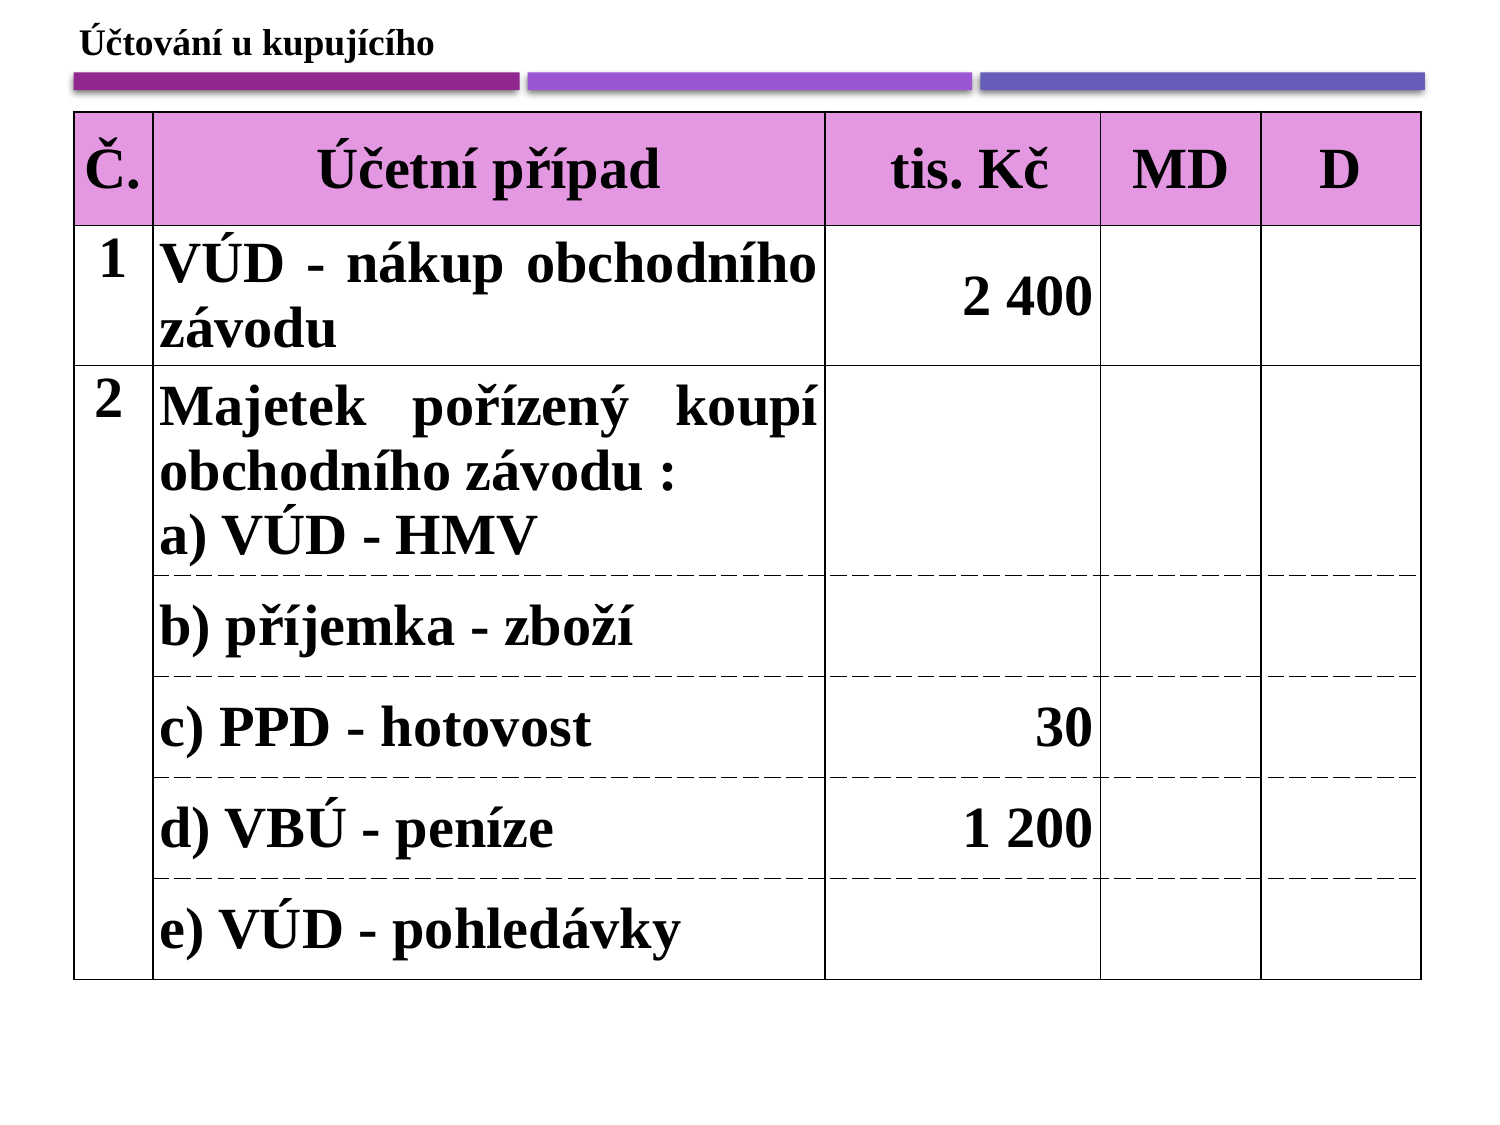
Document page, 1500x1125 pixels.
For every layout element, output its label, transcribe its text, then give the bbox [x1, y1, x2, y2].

text_box Účtování u kupujícího [64, 10, 451, 71]
table_cell [1262, 226, 1420, 365]
table_cell [1262, 879, 1420, 979]
table_cell VÚD - nákup obchodního závodu [154, 226, 824, 365]
table_cell 1 [75, 226, 152, 365]
table_cell d) VBÚ - peníze [154, 778, 824, 879]
table_cell [1262, 575, 1420, 676]
table_cell [1101, 575, 1260, 676]
table_cell [826, 575, 1100, 676]
table_cell [1101, 676, 1260, 778]
table_header Č. [75, 113, 152, 225]
table_cell [1101, 778, 1260, 879]
table_cell [1262, 366, 1420, 575]
table_header D [1262, 113, 1420, 225]
table_cell [826, 879, 1100, 979]
table_cell 2 [75, 366, 152, 979]
table_cell b) příjemka - zboží [154, 575, 824, 676]
table_cell [1101, 366, 1260, 575]
table_cell Majetek pořízený koupí obchodního závodu : a) VÚD - HMV [154, 366, 824, 575]
table_cell [1262, 778, 1420, 879]
table_header tis. Kč [826, 113, 1100, 225]
table_header MD [1101, 113, 1260, 225]
table_cell c) PPD - hotovost [154, 676, 824, 778]
table_cell [1262, 676, 1420, 778]
table_header Účetní případ [154, 113, 824, 225]
table_cell [1101, 226, 1260, 365]
table_cell 30 [826, 676, 1100, 778]
table_cell [826, 366, 1100, 575]
table_cell [1101, 879, 1260, 979]
table_cell e) VÚD - pohledávky [154, 879, 824, 979]
table_cell 1 200 [826, 778, 1100, 879]
table_cell 2 400 [826, 226, 1100, 365]
